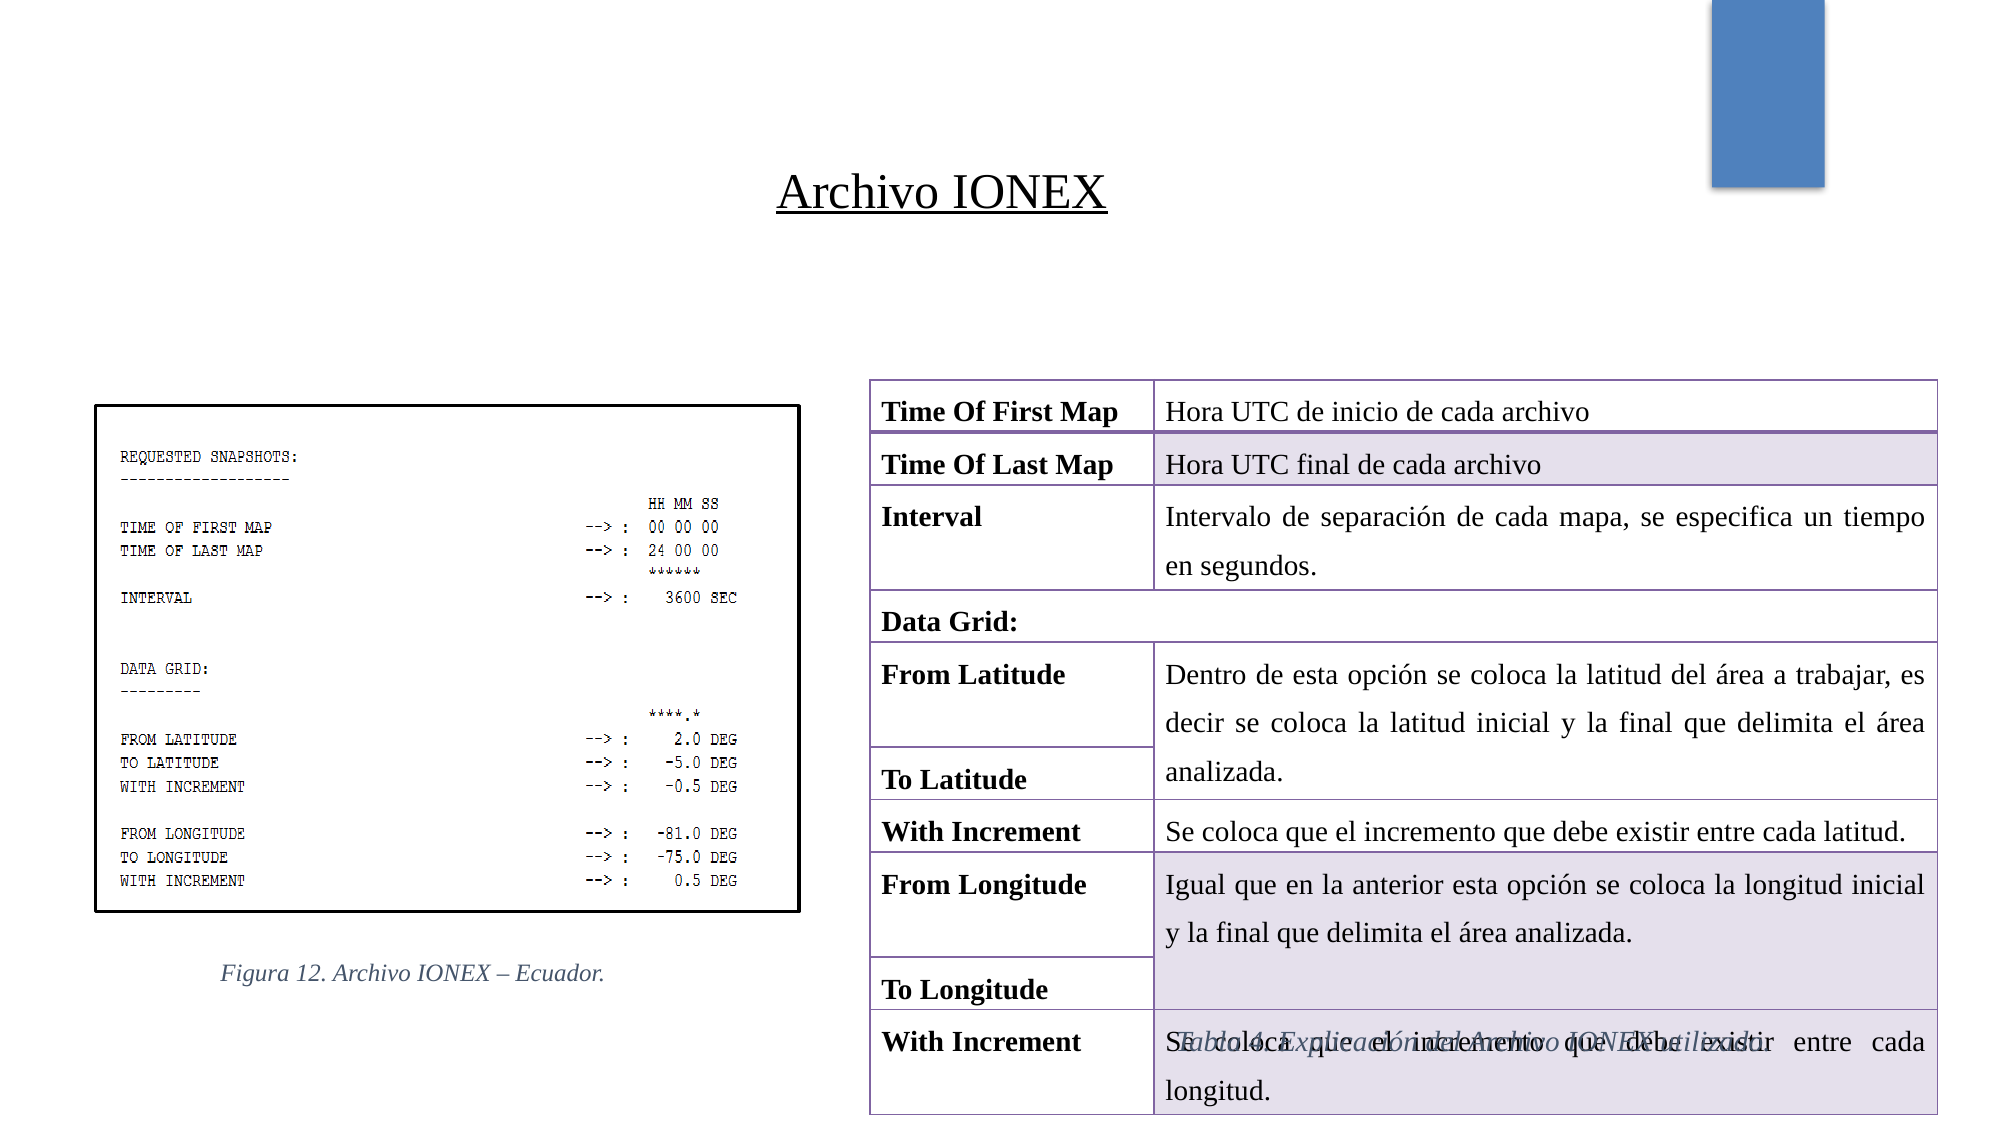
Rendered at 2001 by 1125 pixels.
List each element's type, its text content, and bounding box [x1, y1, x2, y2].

table_cell Se coloca que el incremento que debe existir entre cada longitud. [1155, 1010, 1937, 1114]
table_cell Igual que en la anterior esta opción se coloca la longitud inicial y la final que delimita el área analizada. [1155, 853, 1937, 1009]
text_box Archivo IONEX [324, 150, 1560, 226]
table_cell With Increment [871, 800, 1153, 851]
text_box Tabla 4. Explicación del Archivo IONEX utilizado. [1160, 1015, 1787, 1065]
text_box Figura 12. Archivo IONEX – Ecuador. [205, 948, 621, 994]
table_cell To Longitude [871, 958, 1153, 1009]
table_cell To Latitude [871, 748, 1153, 799]
table_header Hora UTC de inicio de cada archivo [1155, 381, 1937, 430]
table_header Time Of First Map [871, 381, 1153, 430]
table_cell From Longitude [871, 853, 1153, 956]
table_cell Interval [871, 486, 1153, 589]
picture [97, 406, 798, 911]
table_cell With Increment [871, 1010, 1153, 1114]
table_cell Intervalo de separación de cada mapa, se especifica un tiempo en segundos. [1155, 486, 1937, 589]
table_cell Dentro de esta opción se coloca la latitud del área a trabajar, es decir se coloca la latitud inicial y la final que delimita el área analizada. [1155, 643, 1937, 799]
table_cell Hora UTC final de cada archivo [1155, 434, 1937, 484]
table_cell Se coloca que el incremento que debe existir entre cada latitud. [1155, 800, 1937, 851]
table_cell From Latitude [871, 643, 1153, 746]
table_cell Time Of Last Map [871, 434, 1153, 484]
table_cell Data Grid: [871, 591, 1937, 641]
